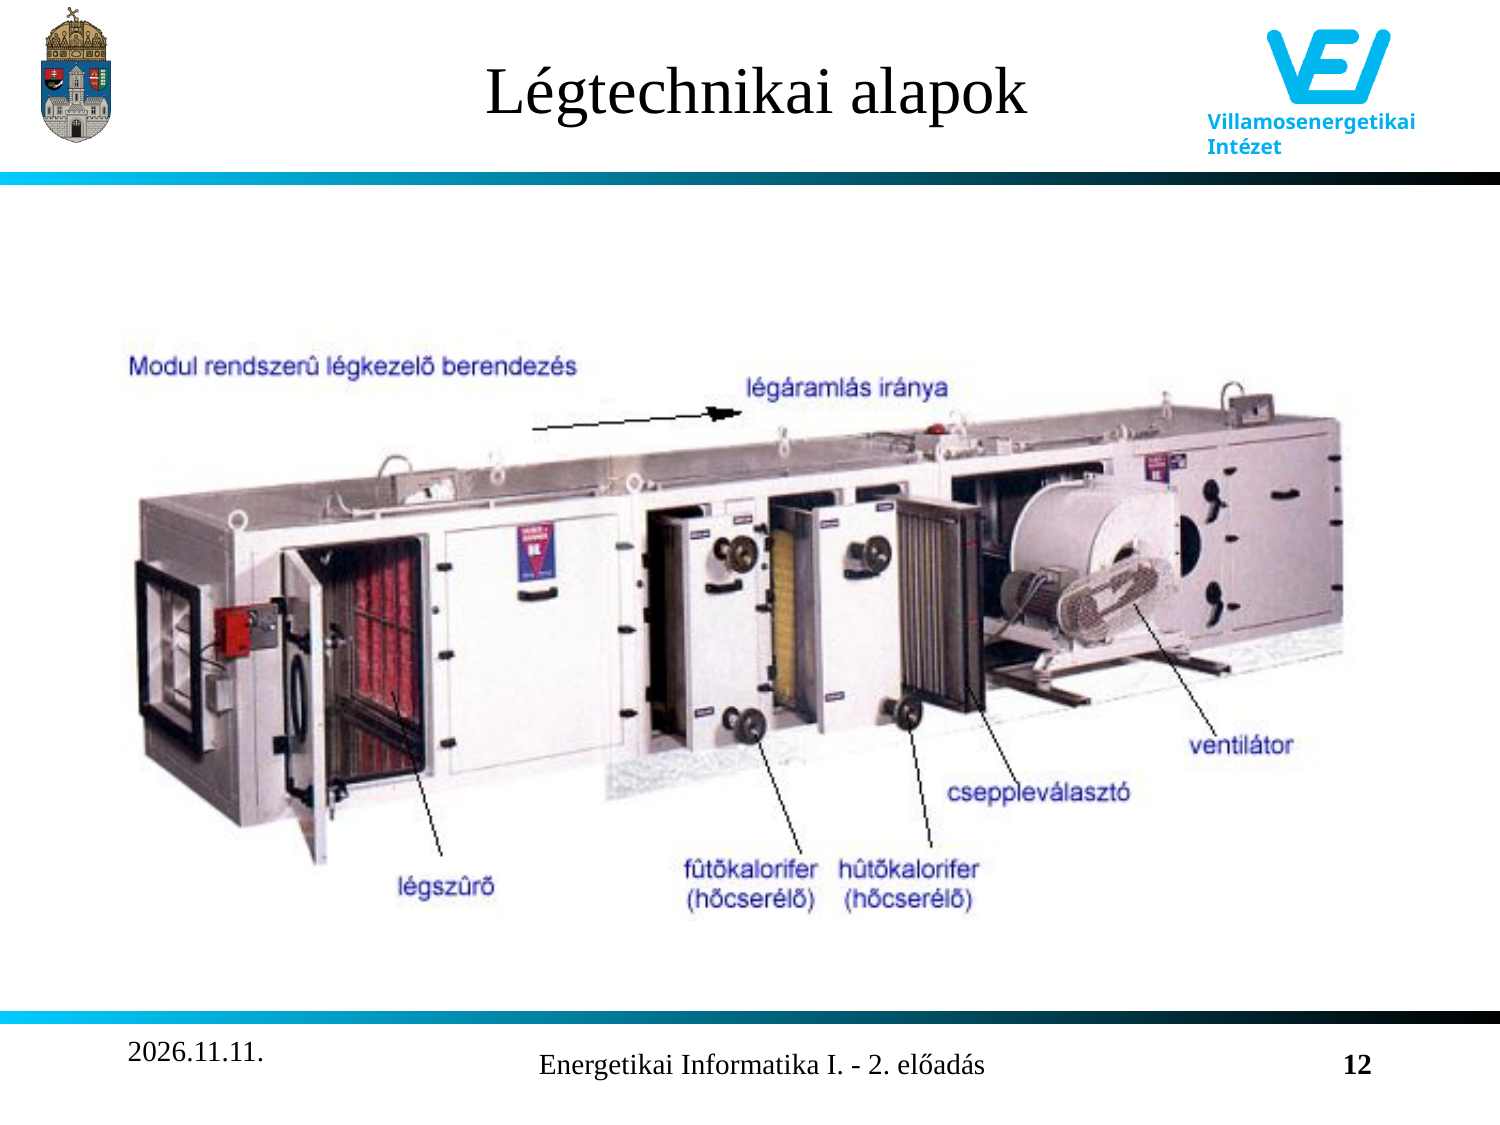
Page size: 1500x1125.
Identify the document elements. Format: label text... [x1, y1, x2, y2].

slide_number 12 [1074, 1037, 1388, 1101]
picture [1257, 18, 1410, 115]
footer Energetikai Informatika I. - 2. előadás [312, 1037, 1074, 1101]
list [88, 326, 1412, 921]
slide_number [112, 1024, 426, 1101]
picture [41, 7, 111, 143]
title Légtechnikai alapok [194, 42, 1320, 131]
